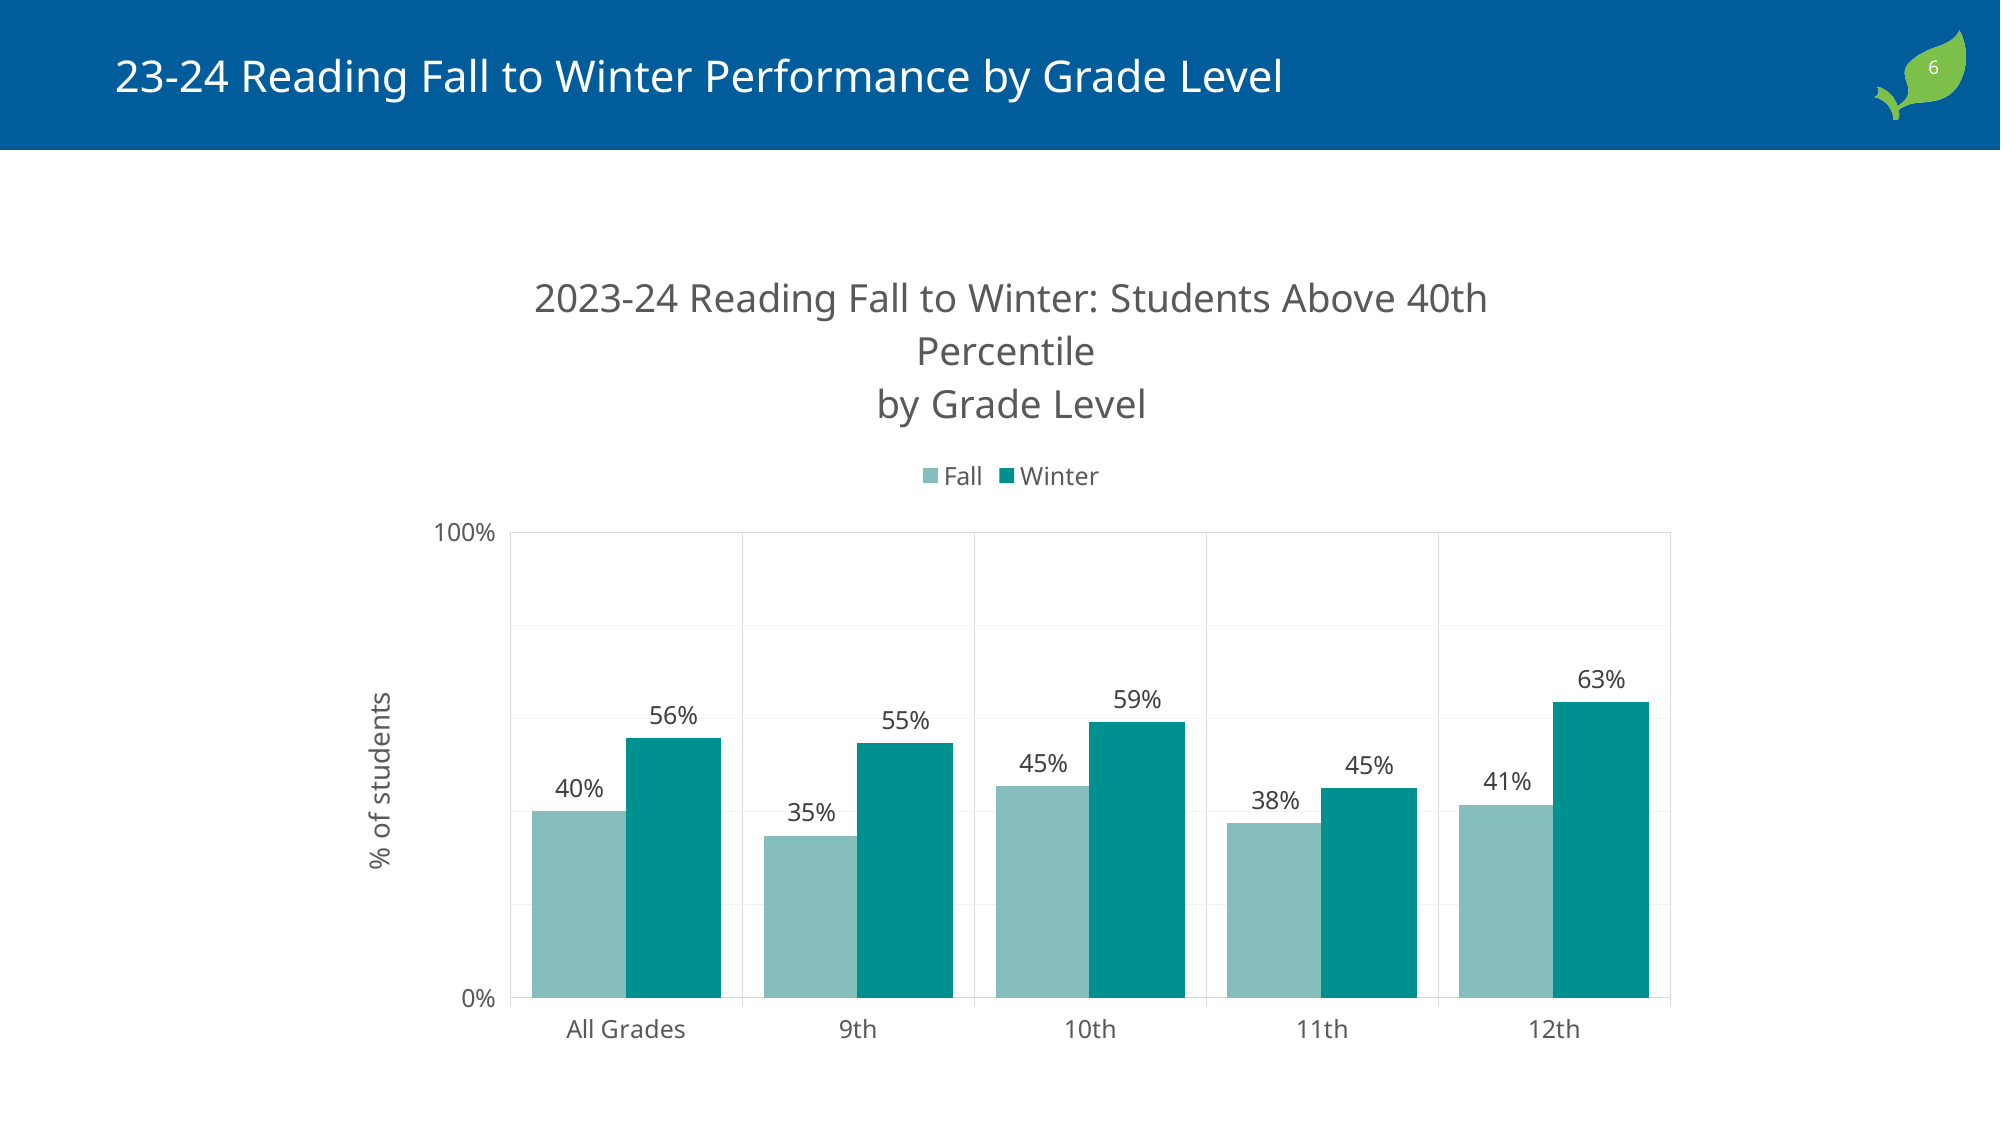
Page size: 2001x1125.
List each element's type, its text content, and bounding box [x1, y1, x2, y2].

chart [324, 234, 1699, 1064]
picture [1882, 30, 1966, 120]
title 23-24 Reading Fall to Winter Performance by Grade Level [99, 0, 1882, 150]
